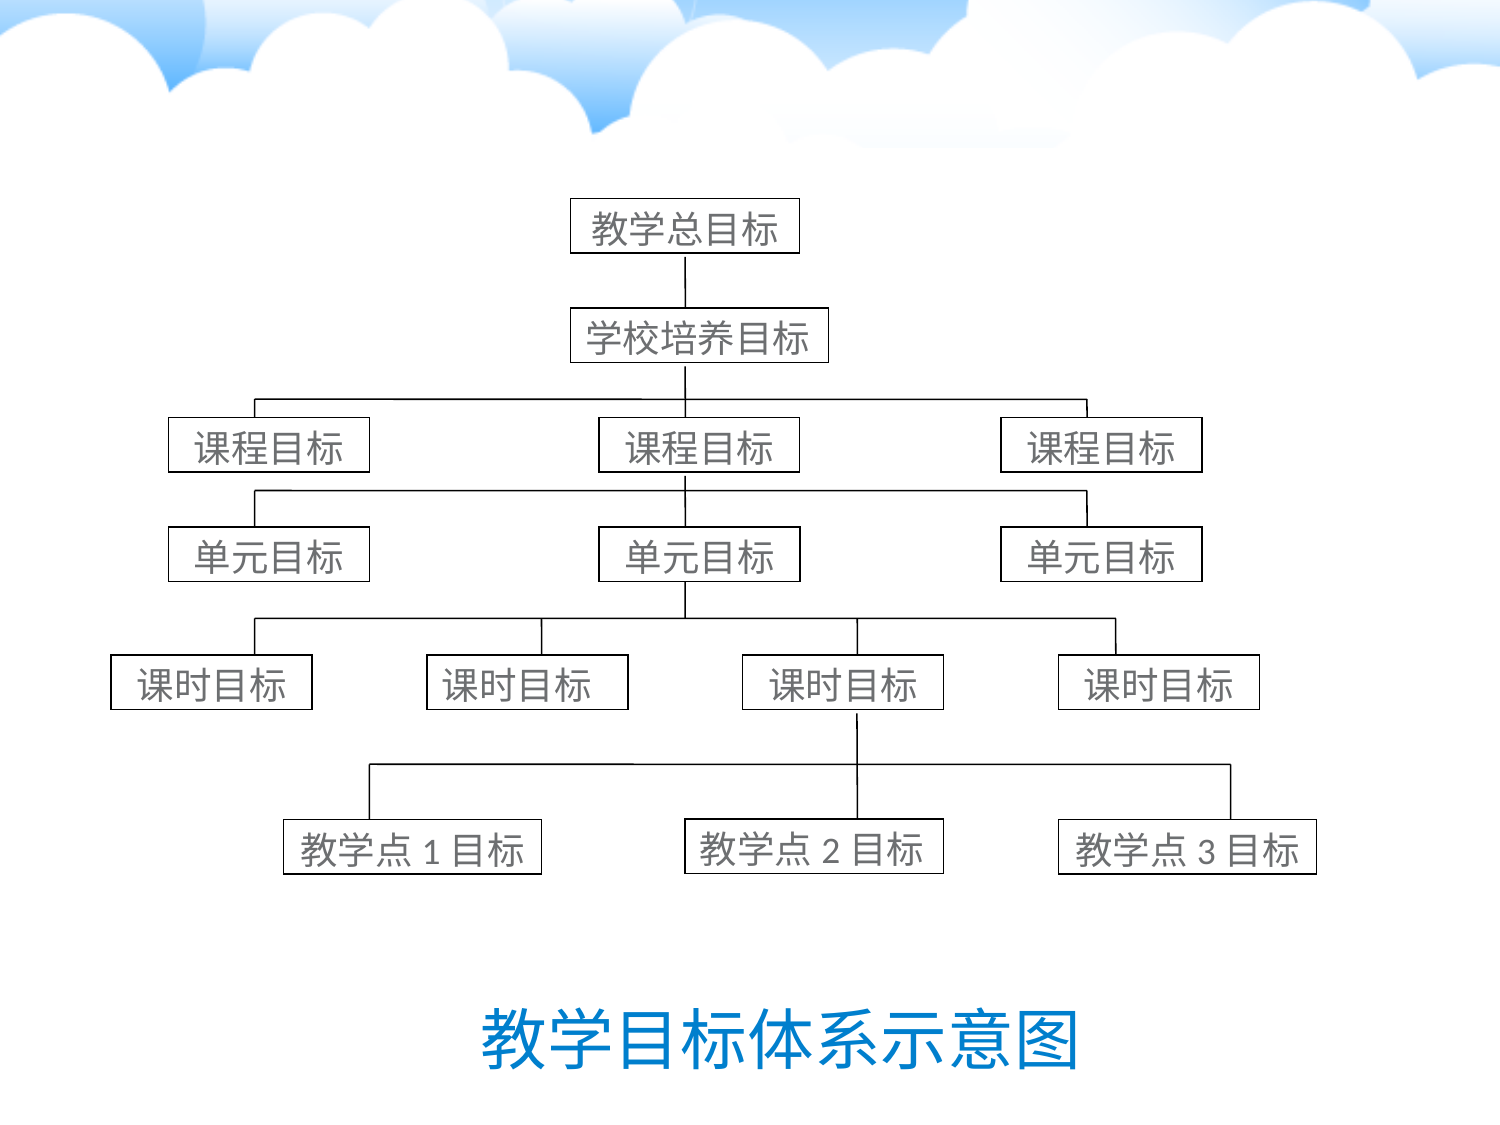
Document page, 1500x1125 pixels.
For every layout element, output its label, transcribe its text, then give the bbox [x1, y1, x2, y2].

picture [0, 0, 1500, 148]
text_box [53, 180, 1375, 911]
title 教学目标体系示意图 [100, 971, 1461, 1087]
